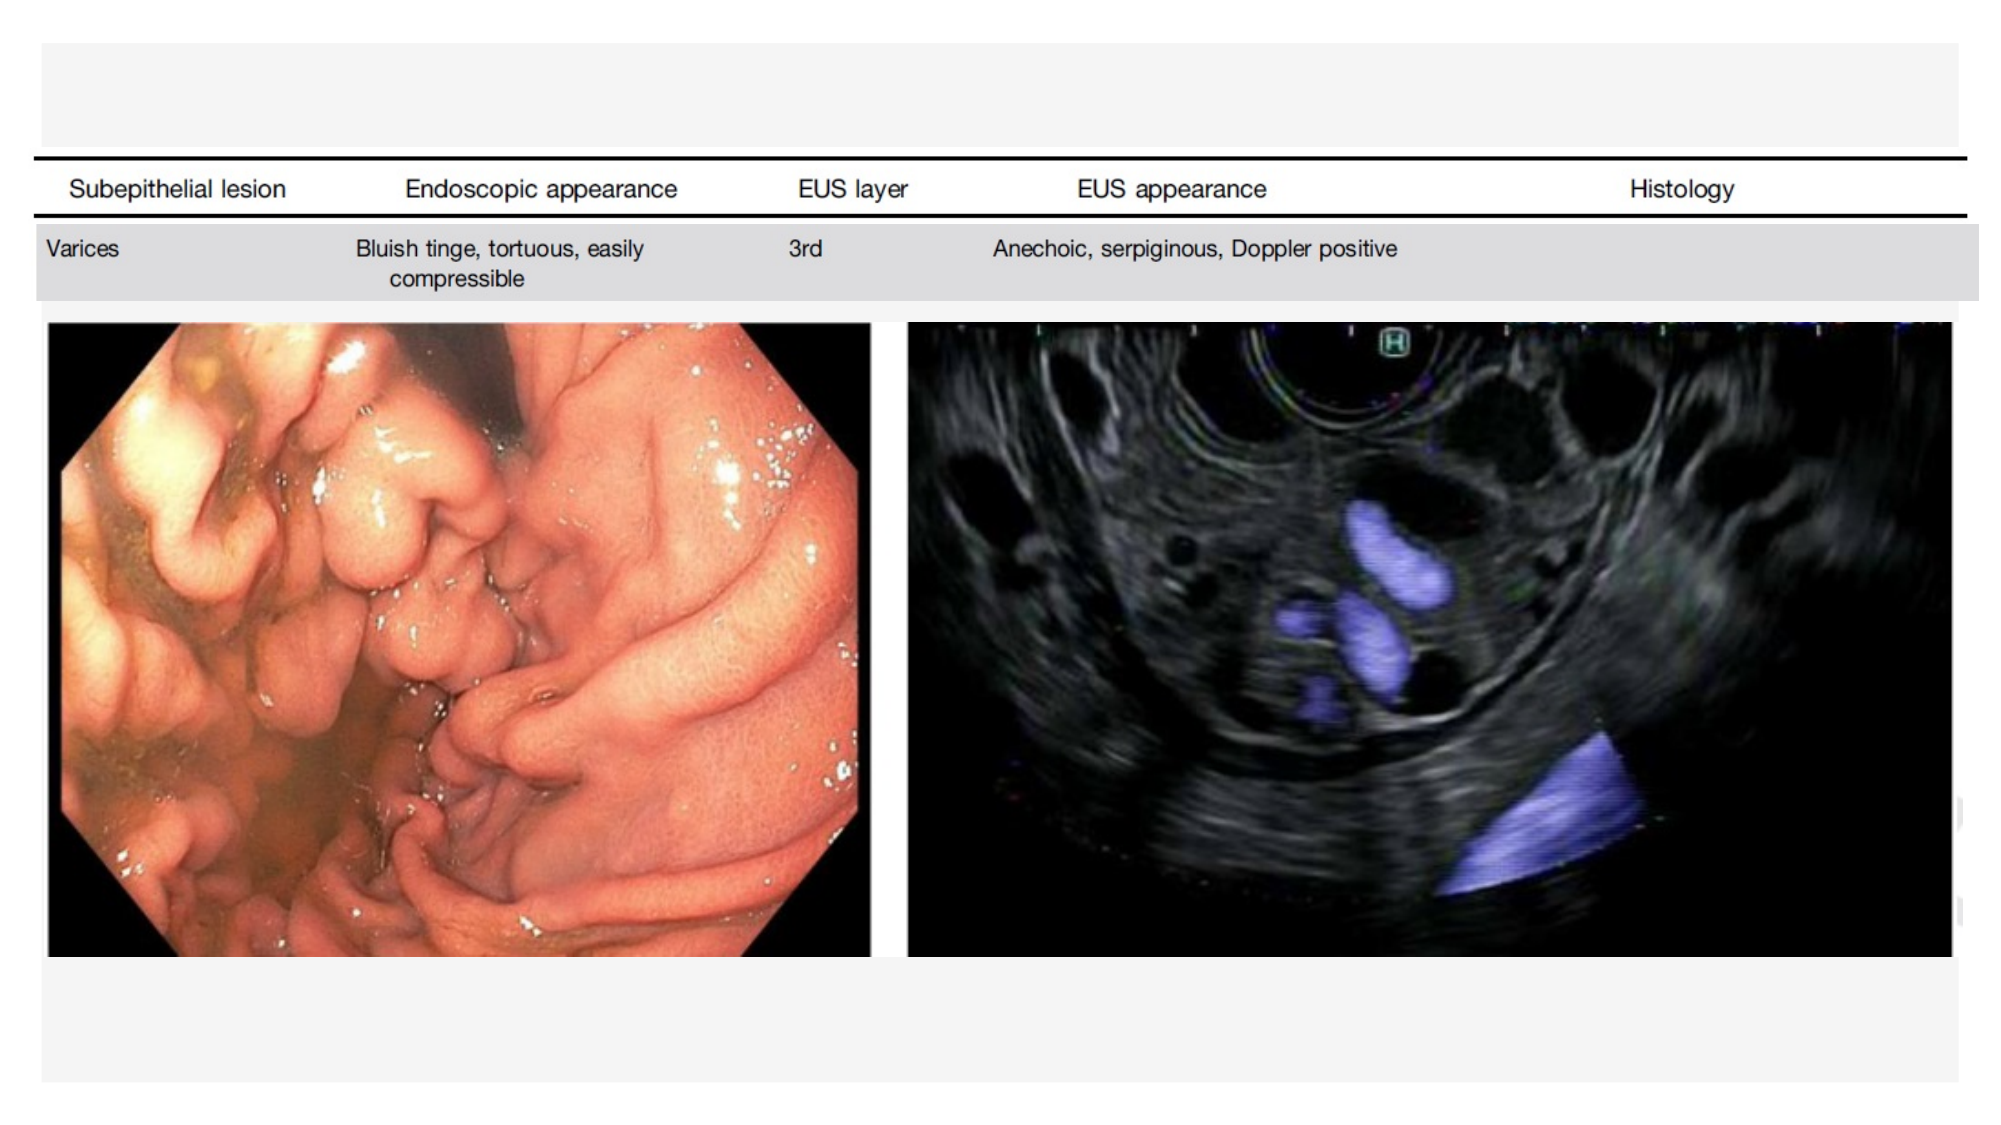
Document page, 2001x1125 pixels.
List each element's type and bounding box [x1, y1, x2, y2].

list [7, 147, 2000, 225]
picture [44, 322, 1963, 957]
picture [28, 224, 1979, 301]
